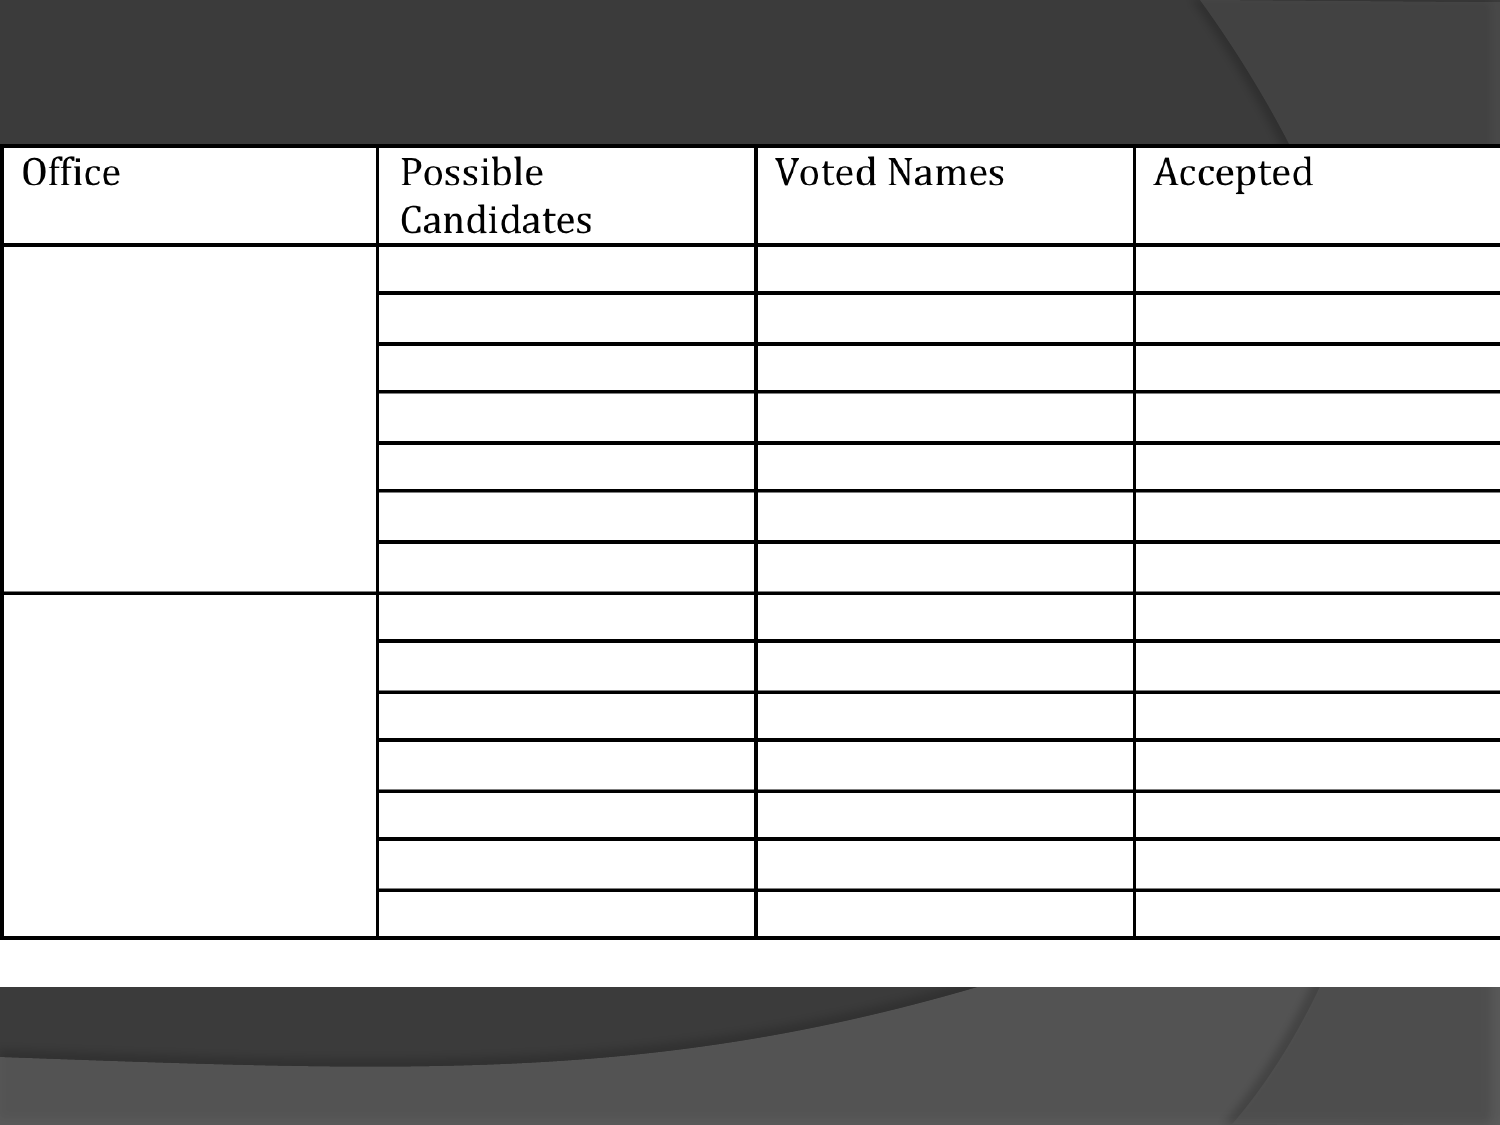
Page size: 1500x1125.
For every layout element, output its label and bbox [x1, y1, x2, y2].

text_box [0, 144, 1500, 987]
